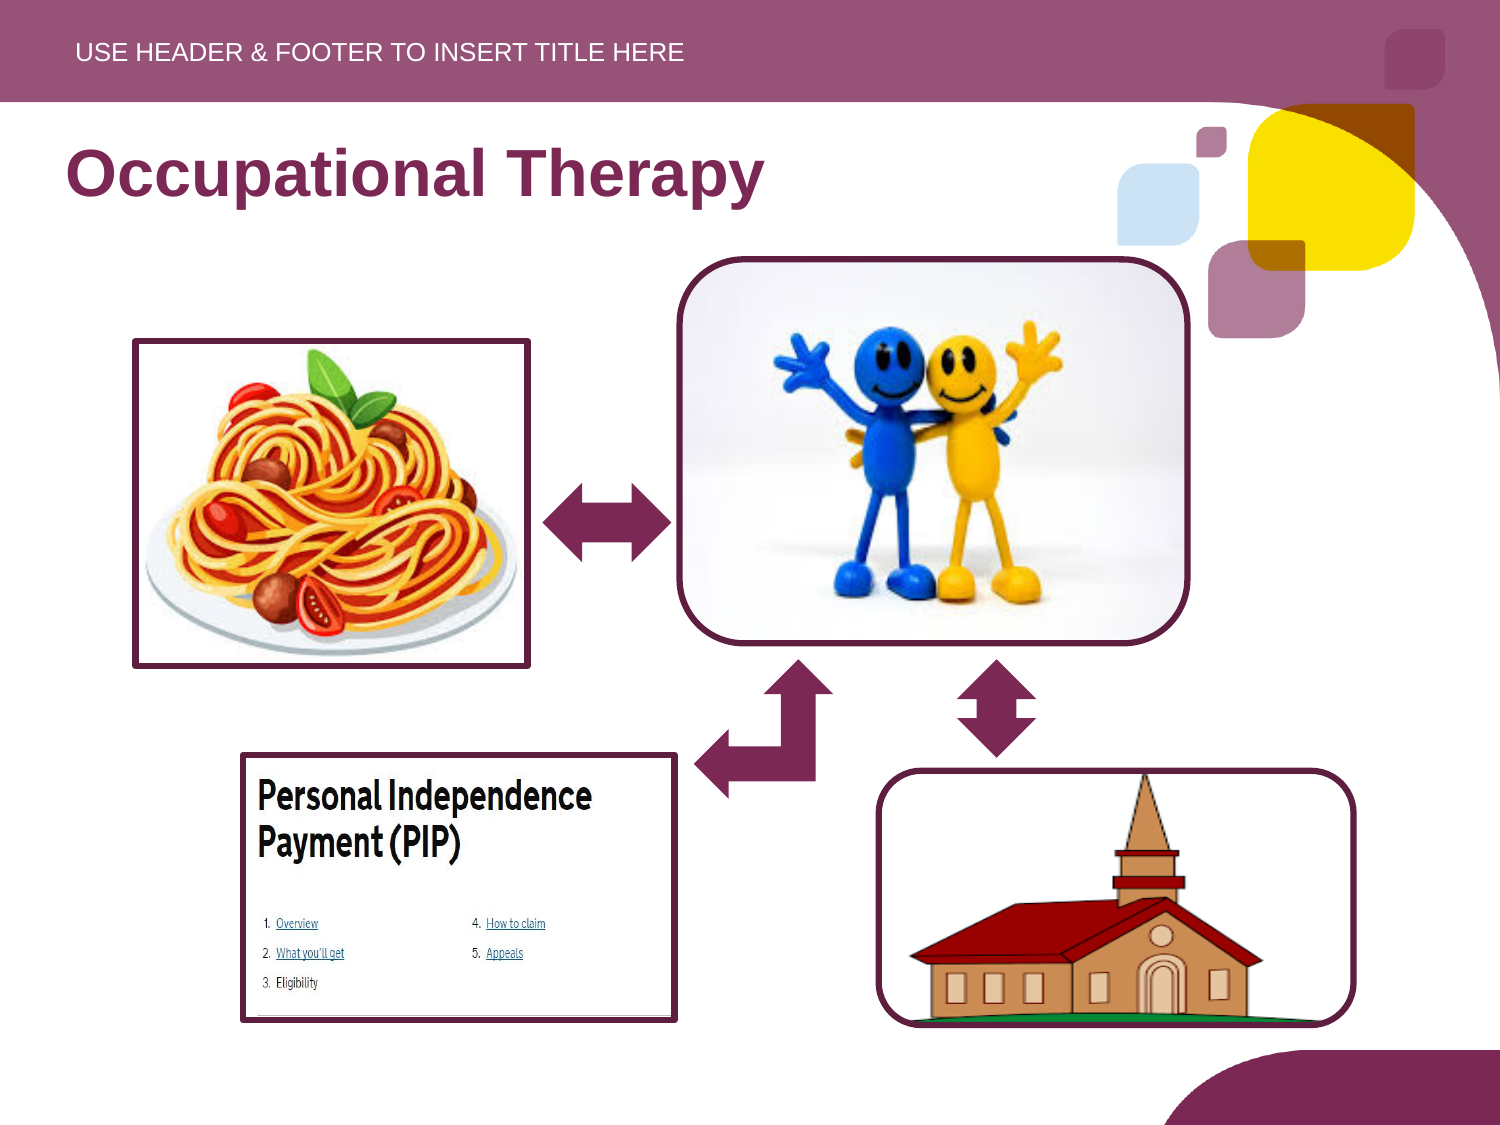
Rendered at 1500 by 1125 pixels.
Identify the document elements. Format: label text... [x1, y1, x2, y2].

text_box [679, 259, 1188, 644]
text_box [878, 770, 1354, 1026]
picture [246, 757, 672, 1018]
text_box [692, 657, 836, 802]
picture [1163, 1049, 1500, 1125]
text_box [540, 480, 673, 565]
picture [0, 0, 1500, 401]
title Occupational Therapy [65, 137, 1306, 211]
text_box [954, 657, 1039, 760]
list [138, 344, 525, 663]
footer Use Header & Footer to insert title here [75, 0, 1425, 102]
